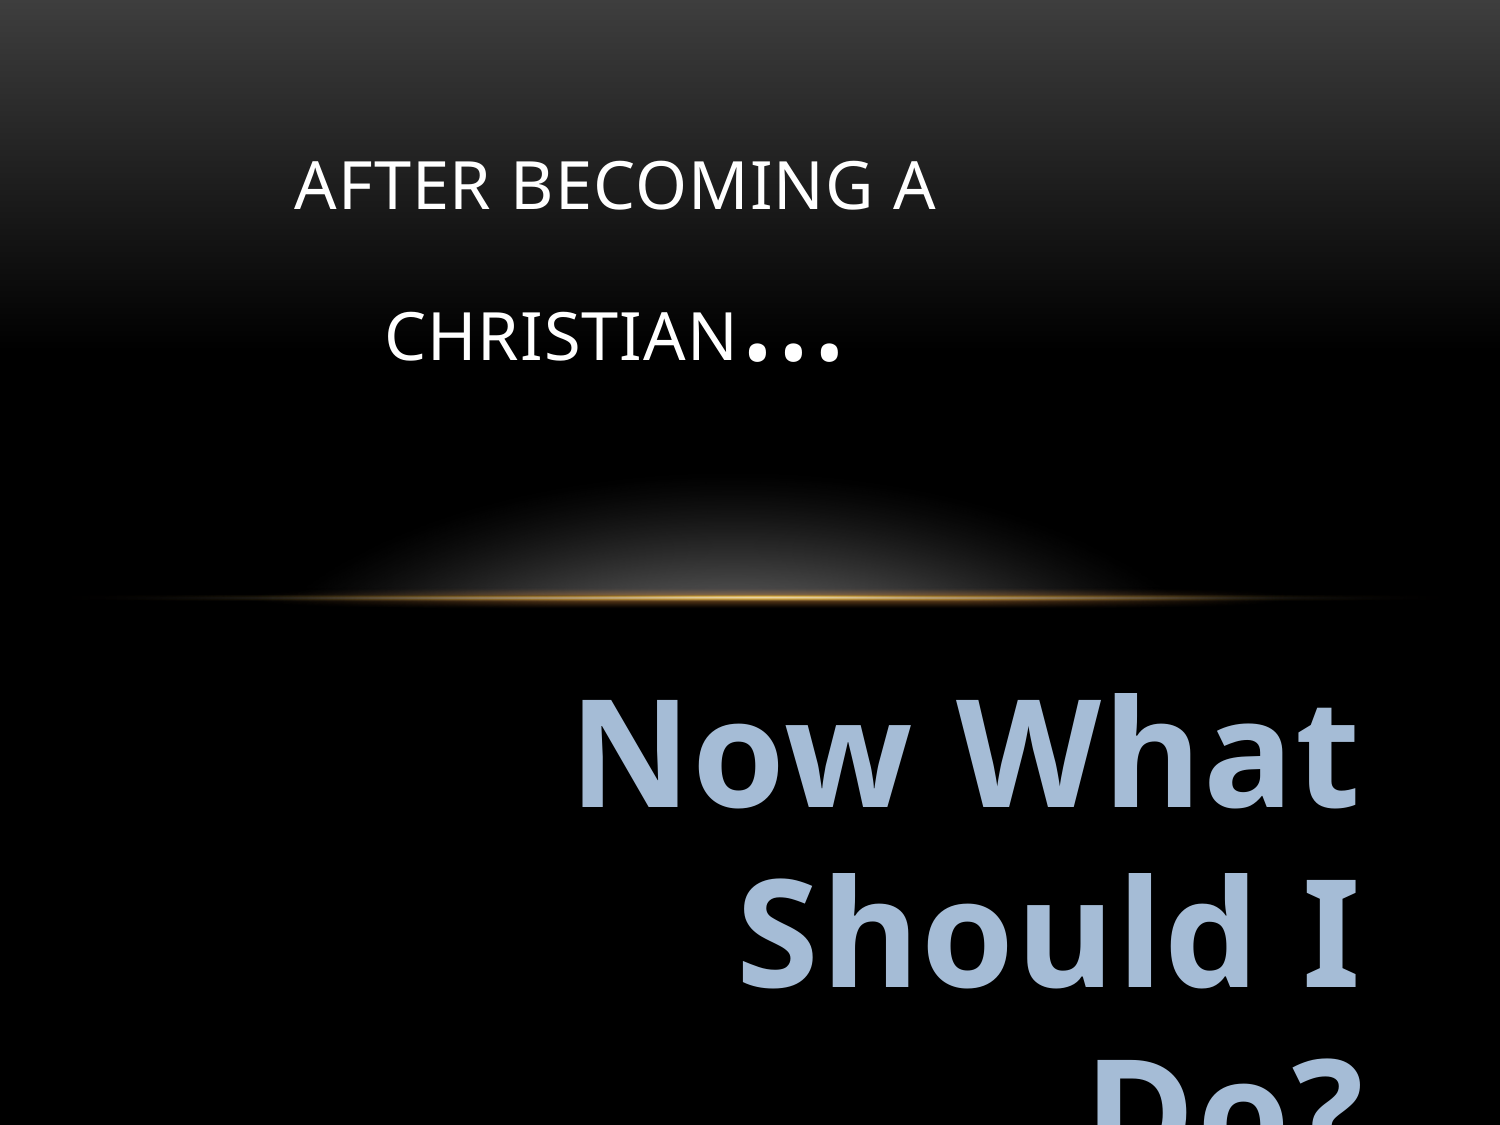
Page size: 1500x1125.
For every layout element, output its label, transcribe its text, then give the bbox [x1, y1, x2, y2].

picture [0, 0, 1500, 750]
subtitle Now What Should I Do? [425, 650, 1379, 1025]
title After Becoming a Christian… [57, 20, 1175, 396]
